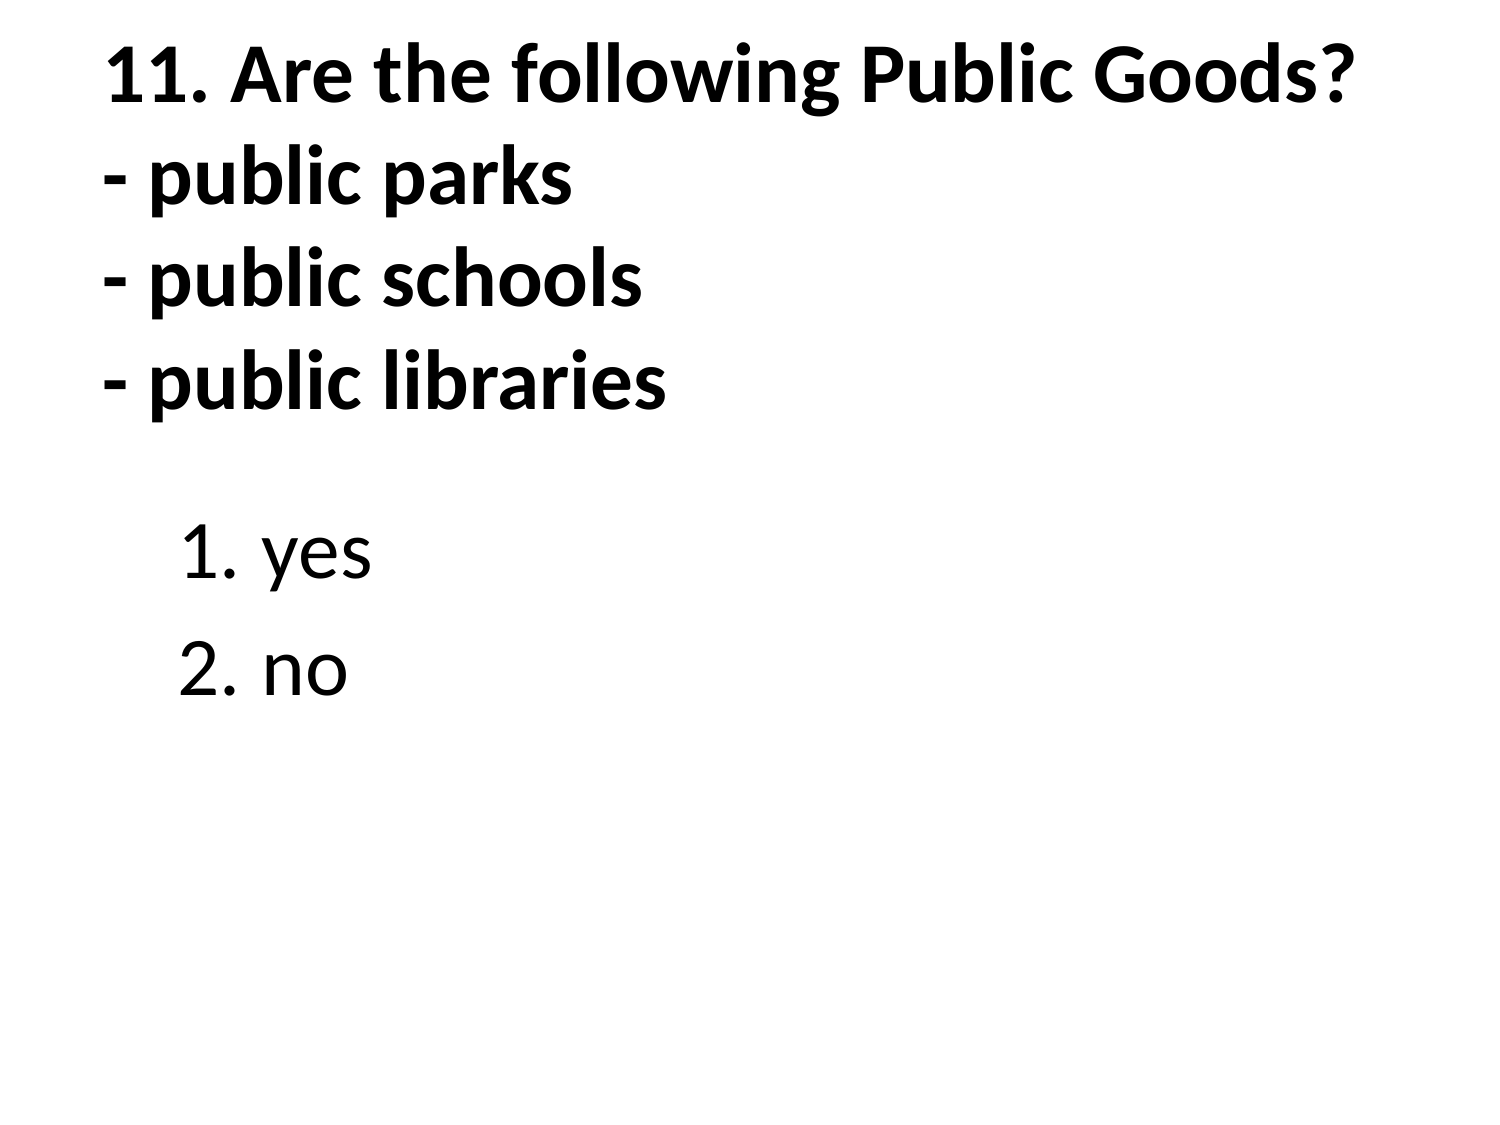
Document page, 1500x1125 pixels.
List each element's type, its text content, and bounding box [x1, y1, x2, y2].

list yes no [162, 487, 988, 1005]
title 11. Are the following Public Goods? - public parks - public schools - public libraries [87, 5, 1438, 438]
